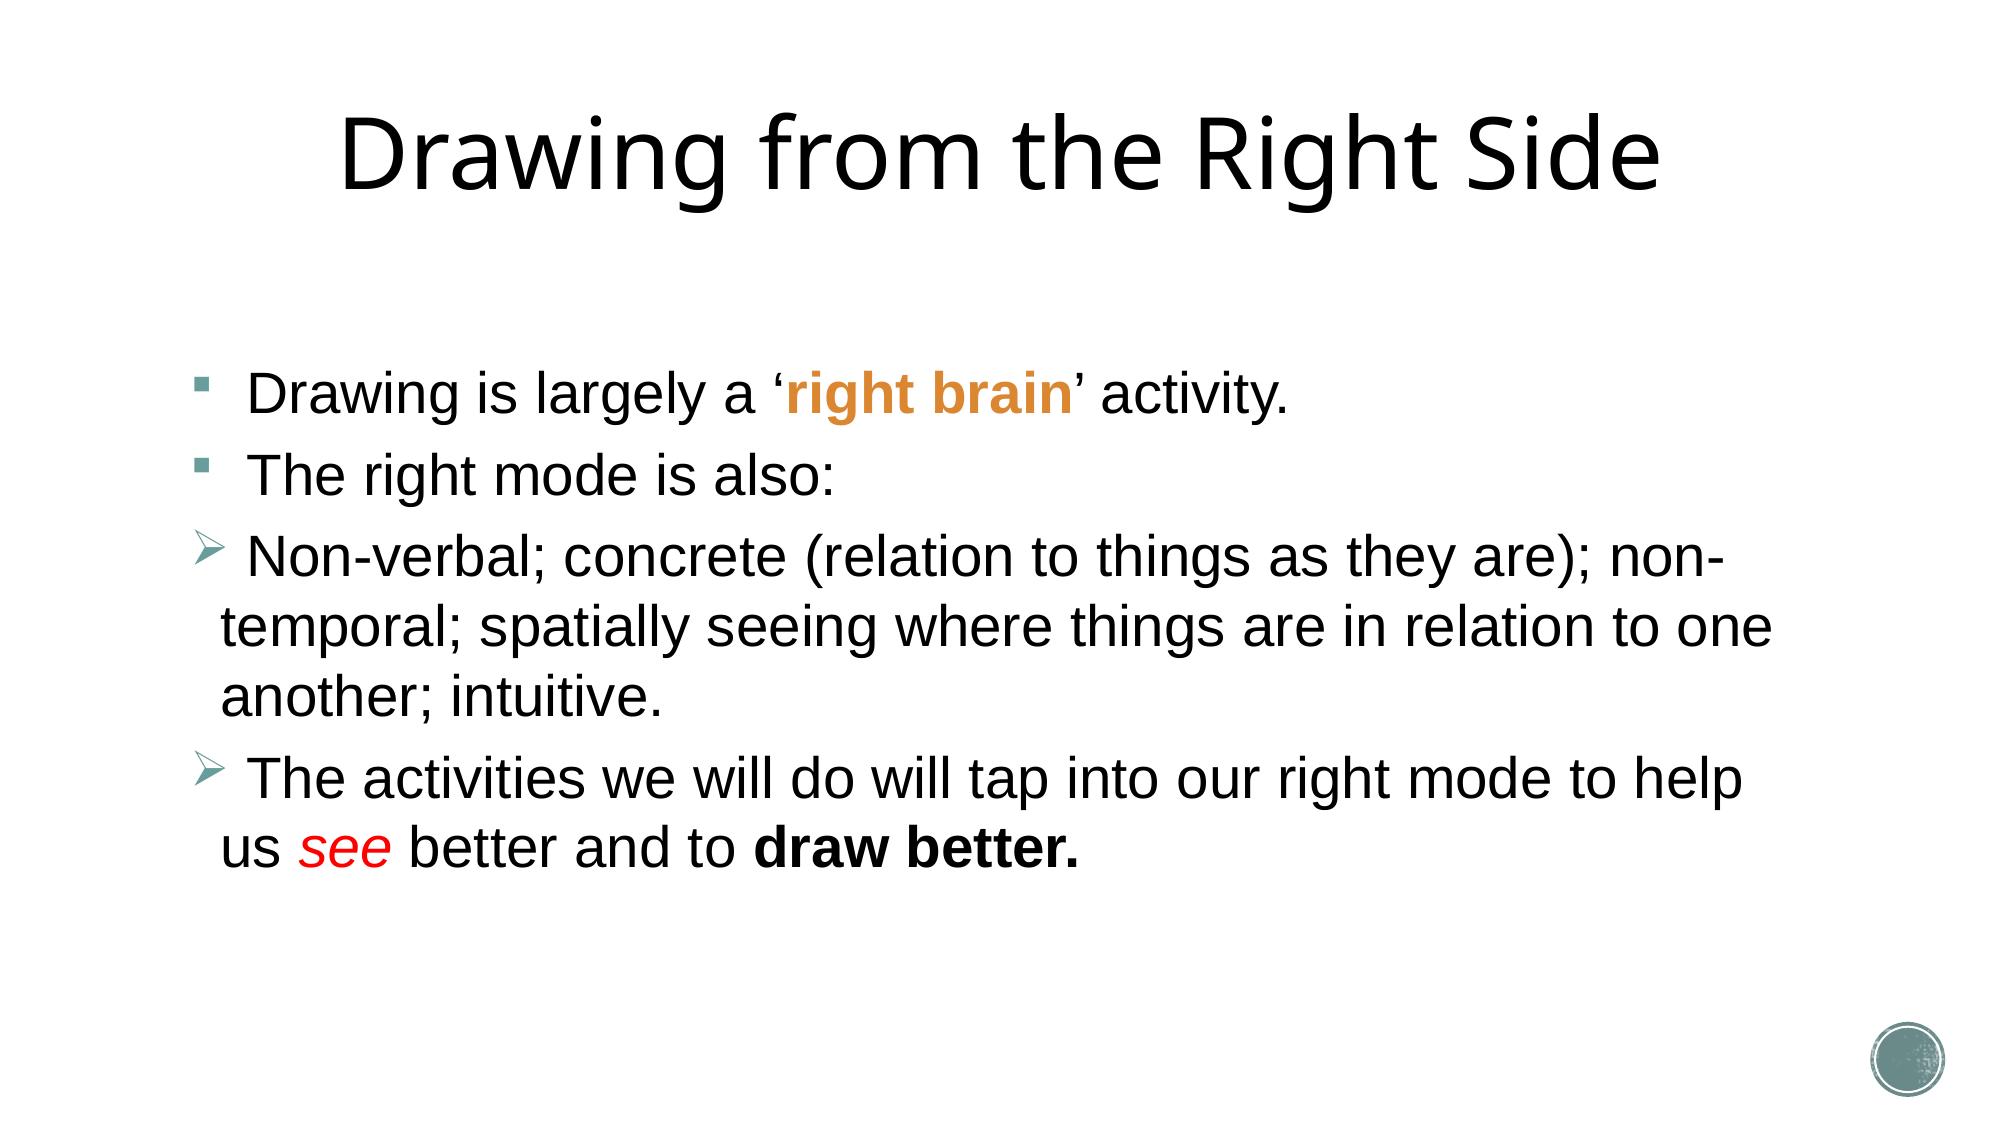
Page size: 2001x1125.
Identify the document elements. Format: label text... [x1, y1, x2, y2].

title Drawing from the Right Side [175, 79, 1826, 344]
list Drawing is largely a ‘right brain’ activity. The right mode is also: Non-verbal; concrete (relation to things as they are); non-temporal; spatially seeing where things are in relation to one another; intuitive. The activities we will do will tap into our right mode to help us see better and to draw better. [175, 348, 1826, 1013]
